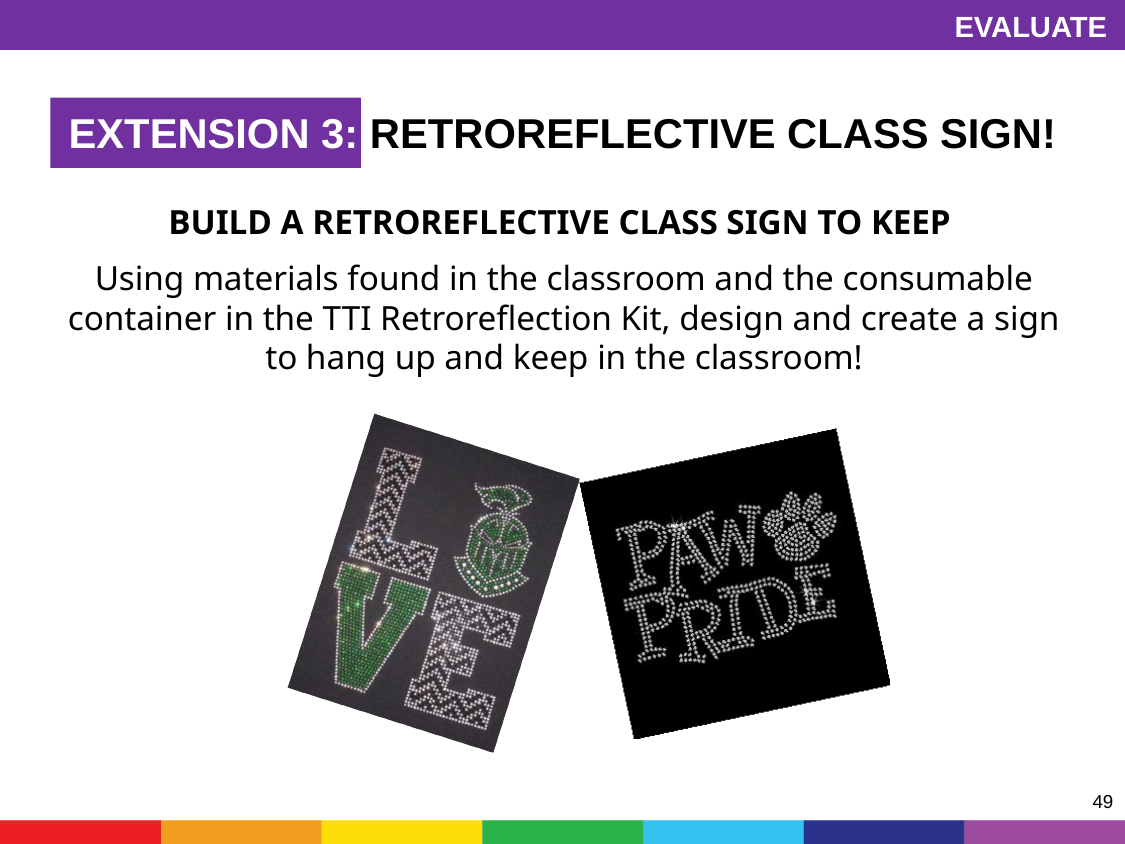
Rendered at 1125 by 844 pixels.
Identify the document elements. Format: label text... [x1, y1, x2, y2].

title EXTENSION 3: RETROREFLECTIVE CLASS SIGN! [38, 95, 1087, 167]
picture [580, 429, 890, 739]
text_box [0, 0, 939, 52]
text_box EVALUATE [939, 0, 1125, 59]
text_box BUILD A RETROREFLECTIVE CLASS SIGN TO KEEP Using materials found in the classroom and the consumable container in the TTI Retroreflection Kit, design and create a sign to hang up and keep in the classroom! [42, 190, 1088, 414]
slide_number 49 [1077, 768, 1125, 833]
picture [0, 820, 1125, 844]
picture [288, 414, 579, 752]
